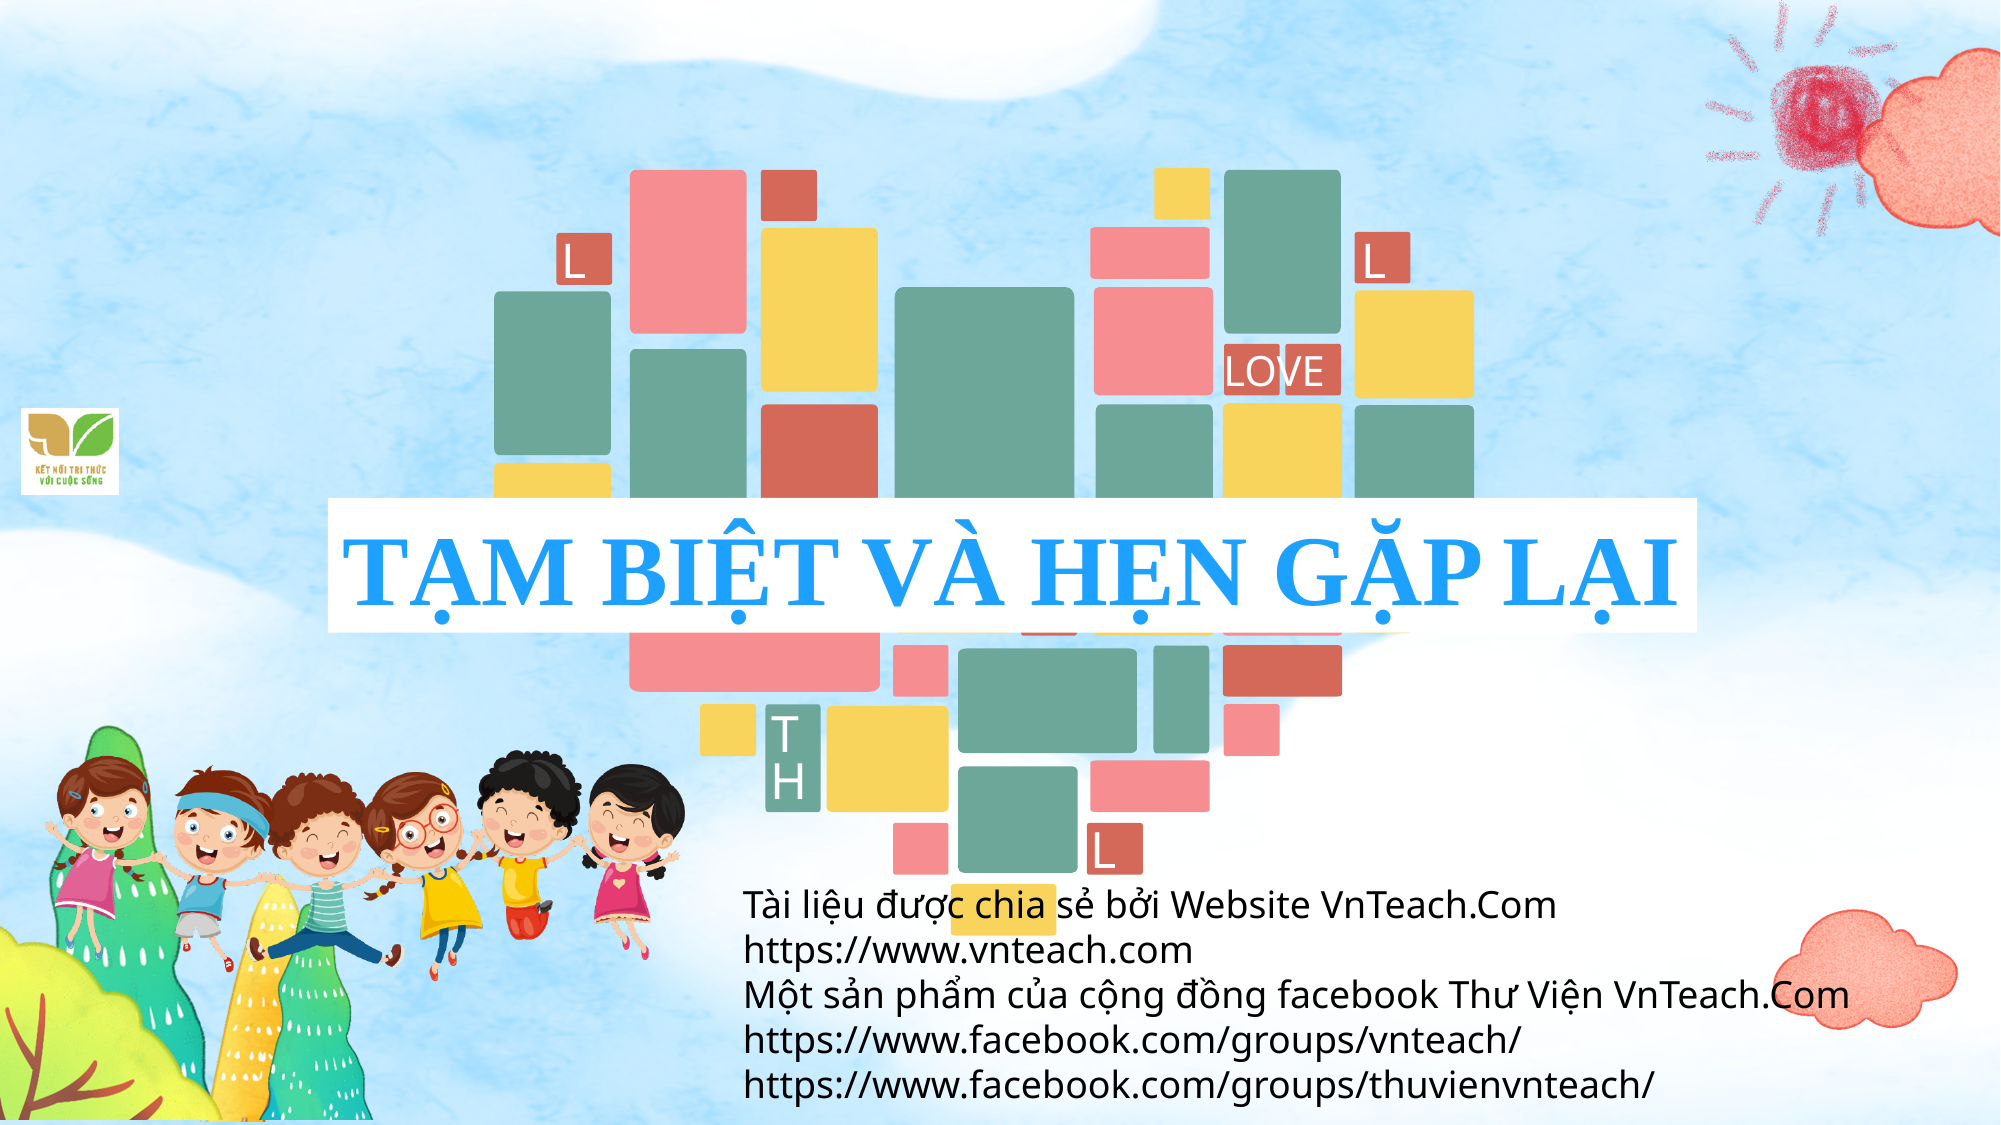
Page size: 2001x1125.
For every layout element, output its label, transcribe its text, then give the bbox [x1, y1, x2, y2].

text_box Tài liệu được chia sẻ bởi Website VnTeach.Com https://www.vnteach.com Một sản phẩm của cộng đồng facebook Thư Viện VnTeach.Com https://www.facebook.com/groups/vnteach/ https://www.facebook.com/groups/thuvienvnteach/ [728, 829, 2000, 1114]
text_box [493, 167, 1474, 936]
text_box TẠM BIỆT VÀ HẸN GẶP LẠI [327, 497, 493, 633]
picture [0, 0, 2001, 1125]
text_box TẠM BIỆT VÀ HẸN GẶP LẠI [1474, 497, 1698, 633]
